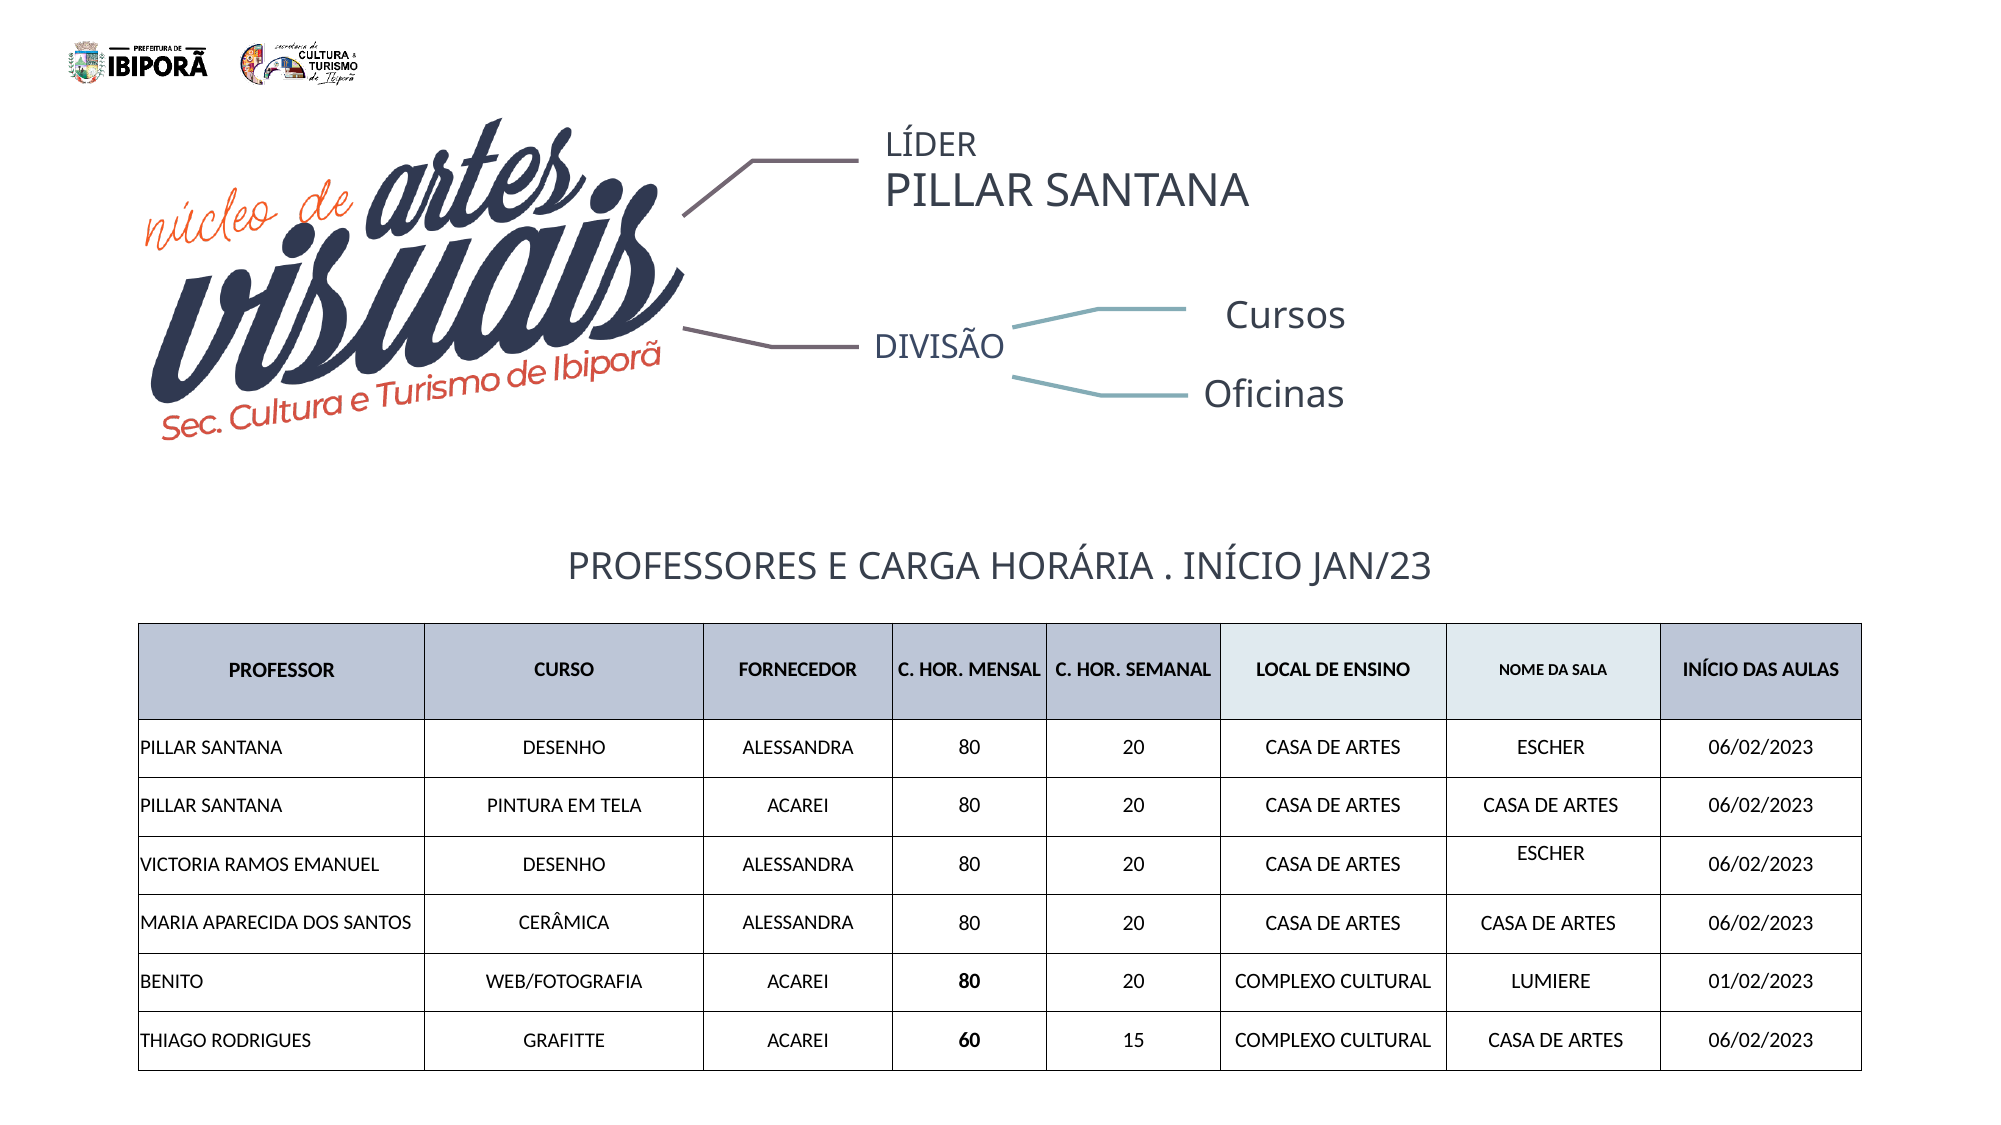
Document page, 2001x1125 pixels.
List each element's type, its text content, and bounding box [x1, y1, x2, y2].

table_cell ALESSANDRA [704, 895, 892, 953]
table_header NOME DA SALA [1447, 624, 1660, 719]
text_box PILLAR SANTANA [880, 156, 1436, 220]
table_cell CASA DE ARTES [1221, 895, 1446, 953]
table_cell CASA DE ARTES [1447, 778, 1660, 836]
table_cell 80 [893, 837, 1046, 894]
table_cell ACAREI [704, 778, 892, 836]
table_cell CASA DE ARTES [1221, 837, 1446, 894]
table_cell ALESSANDRA [704, 720, 892, 777]
text_box [1012, 376, 1189, 396]
table_cell WEB/FOTOGRAFIA [425, 954, 703, 1011]
table_cell BENITO [139, 954, 424, 1011]
picture [111, 113, 700, 460]
text_box LÍDER [880, 118, 1220, 168]
table_cell 15 [1047, 1012, 1220, 1070]
table_cell CASA DE ARTES [1447, 895, 1660, 953]
table_cell CASA DE ARTES [1221, 720, 1446, 777]
table_cell 06/02/2023 [1661, 1012, 1861, 1070]
text_box [700, 160, 859, 211]
table_cell 06/02/2023 [1661, 778, 1861, 836]
table_cell ACAREI [704, 1012, 892, 1070]
table_header FORNECEDOR [704, 624, 892, 719]
table_cell COMPLEXO CULTURAL [1221, 954, 1446, 1011]
table_cell 20 [1047, 720, 1220, 777]
table_cell 06/02/2023 [1661, 720, 1861, 777]
table_header INÍCIO DAS AULAS [1661, 624, 1861, 719]
table_cell 06/02/2023 [1661, 837, 1861, 894]
table_cell 80 [893, 895, 1046, 953]
table_header CURSO [425, 624, 703, 719]
table_cell DESENHO [425, 720, 703, 777]
text_box Cursos [1220, 286, 1581, 340]
table_cell PILLAR SANTANA [139, 778, 424, 836]
text_box PROFESSORES E CARGA HORÁRIA . INÍCIO JAN/23 [444, 537, 1556, 592]
table_cell ACAREI [704, 954, 892, 1011]
table_header PROFESSOR [139, 624, 424, 719]
table_cell 80 [893, 720, 1046, 777]
table_cell LUMIERE [1447, 954, 1660, 1011]
table_header LOCAL DE ENSINO [1221, 624, 1446, 719]
table_cell CASA DE ARTES [1447, 1012, 1660, 1070]
table_header C. HOR. MENSAL [893, 624, 1046, 719]
table_cell 60 [893, 1012, 1046, 1070]
table_cell THIAGO RODRIGUES [139, 1012, 424, 1070]
table_cell PINTURA EM TELA [425, 778, 703, 836]
table_cell PILLAR SANTANA [139, 720, 424, 777]
text_box [1012, 308, 1187, 328]
table_cell 06/02/2023 [1661, 895, 1861, 953]
table_cell 20 [1047, 954, 1220, 1011]
table_cell ESCHER [1447, 720, 1660, 777]
table_cell DESENHO [425, 837, 703, 894]
table_cell GRAFITTE [425, 1012, 703, 1070]
picture [63, 39, 211, 88]
text_box [700, 330, 859, 348]
table_cell COMPLEXO CULTURAL [1221, 1012, 1446, 1070]
table_cell 20 [1047, 778, 1220, 836]
table_cell 80 [893, 778, 1046, 836]
table_cell 01/02/2023 [1661, 954, 1861, 1011]
text_box DIVISÃO [869, 321, 1024, 370]
text_box Oficinas [1199, 365, 1559, 419]
table_cell 80 [893, 954, 1046, 1011]
table_cell MARIA APARECIDA DOS SANTOS [139, 895, 424, 953]
table_cell 20 [1047, 895, 1220, 953]
picture [238, 41, 358, 89]
table_cell 20 [1047, 837, 1220, 894]
table_header C. HOR. SEMANAL [1047, 624, 1220, 719]
table_cell VICTORIA RAMOS EMANUEL [139, 837, 424, 894]
table_cell ESCHER [1447, 837, 1660, 894]
table_cell CASA DE ARTES [1221, 778, 1446, 836]
table_cell ALESSANDRA [704, 837, 892, 894]
table_cell CERÂMICA [425, 895, 703, 953]
